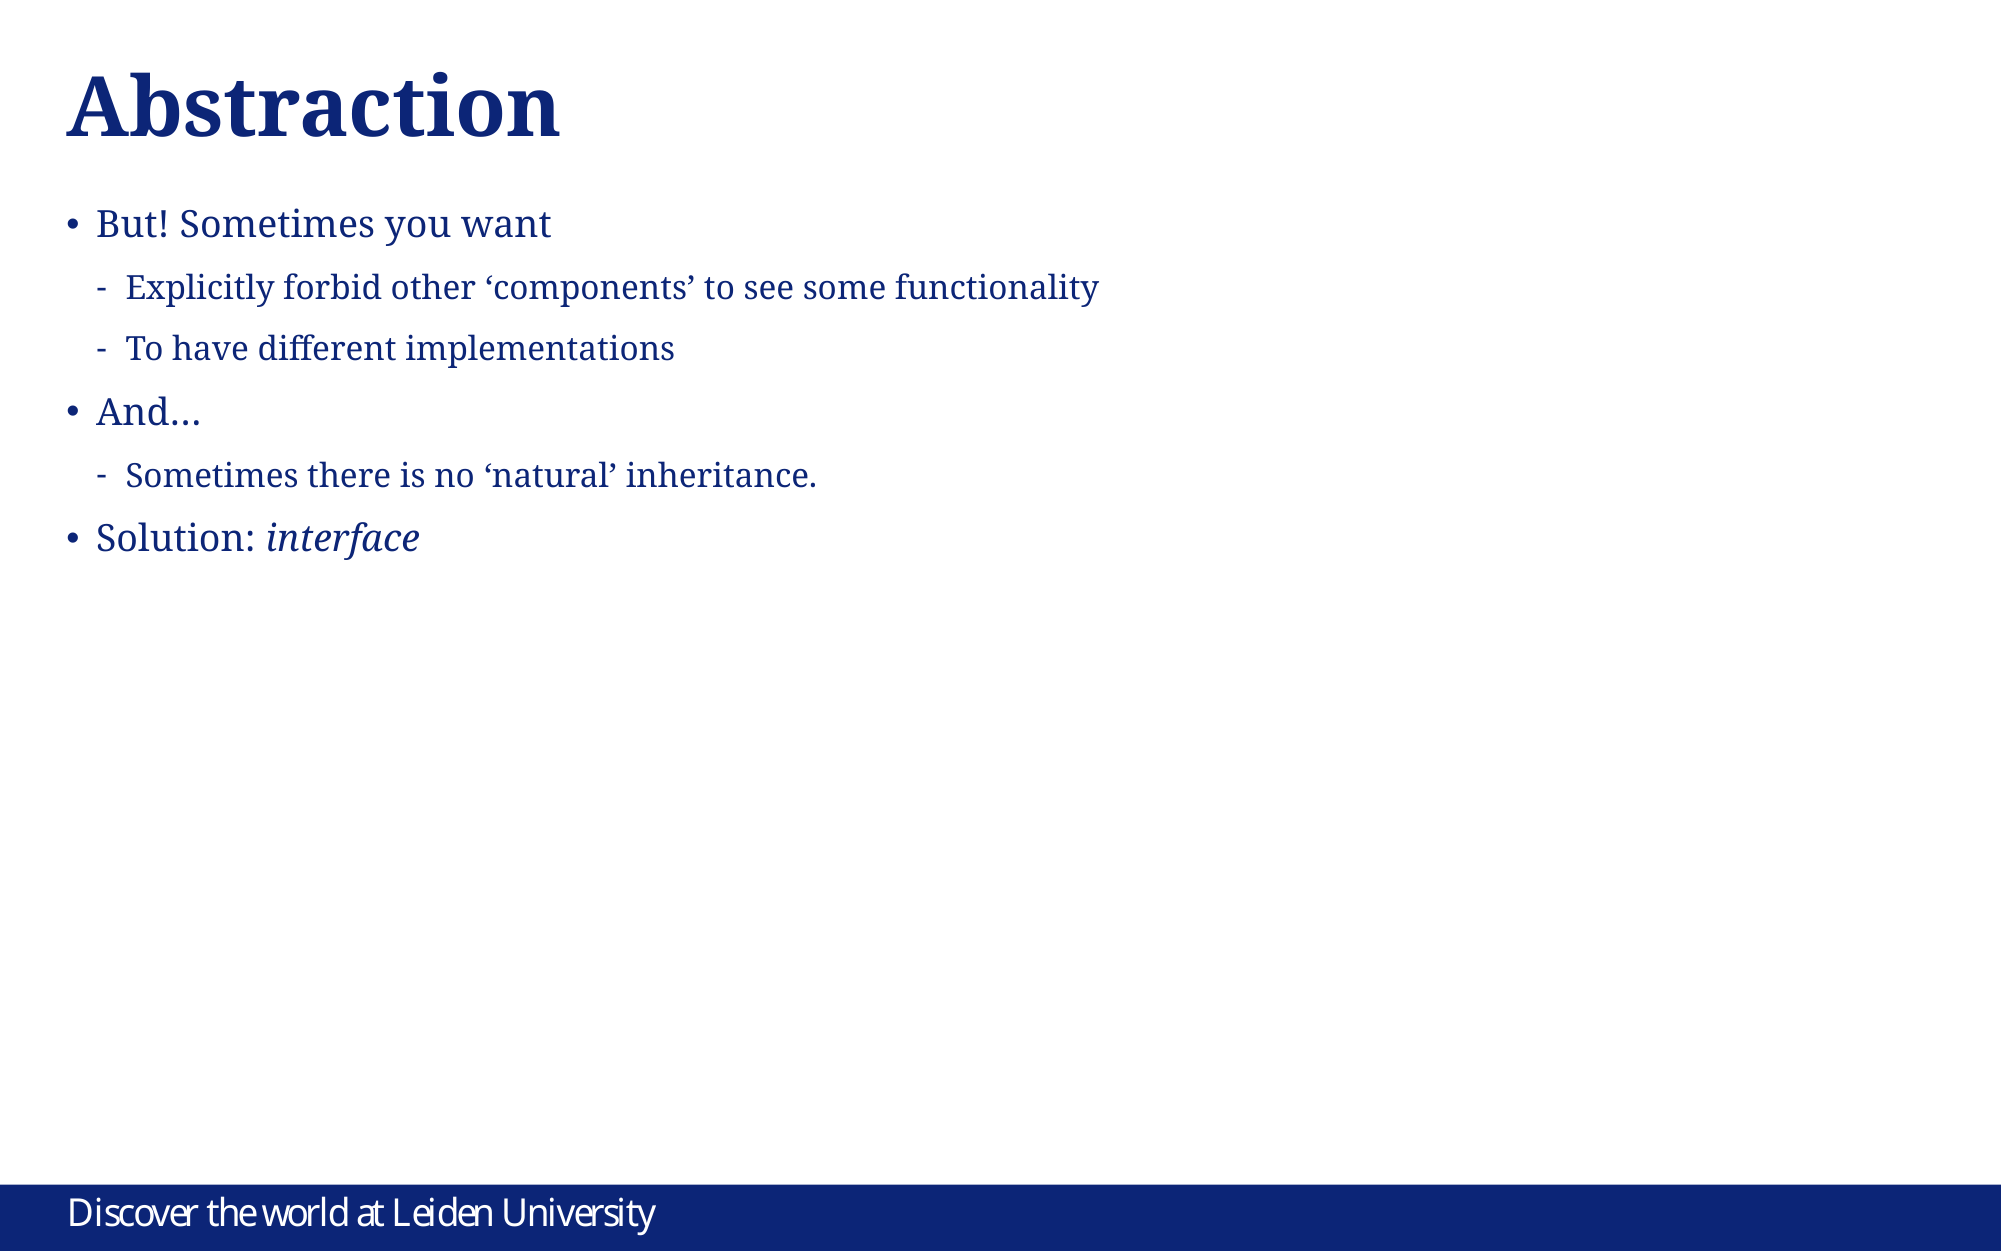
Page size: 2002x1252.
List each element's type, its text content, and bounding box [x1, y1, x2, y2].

title Abstraction [66, 66, 1935, 140]
list But! Sometimes you want Explicitly forbid other ‘components’ to see some functionality To have different implementations And… Sometimes there is no ‘natural’ inheritance. Solution: interface [66, 205, 1935, 1116]
